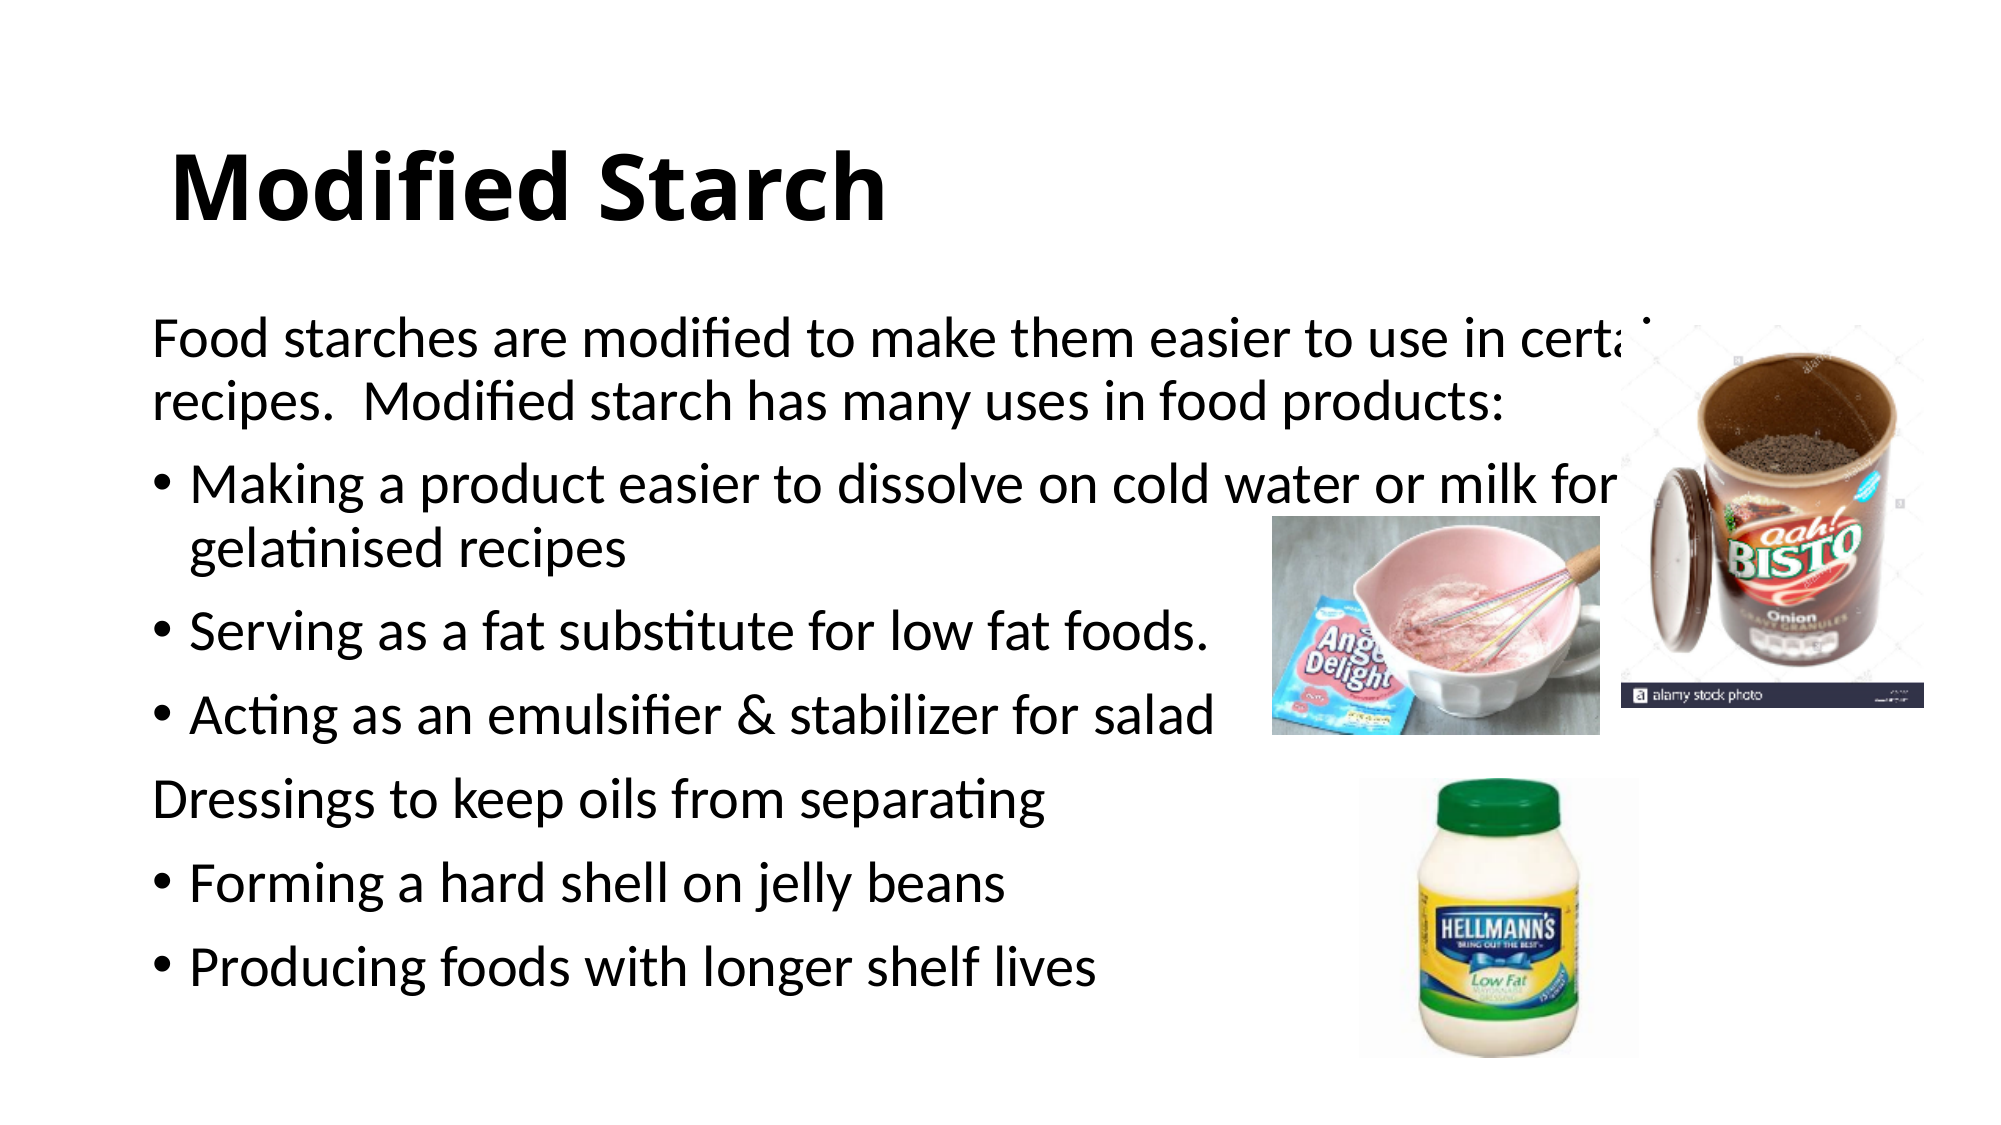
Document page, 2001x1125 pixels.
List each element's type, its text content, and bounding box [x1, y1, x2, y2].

picture [1272, 516, 1600, 735]
list Food starches are modified to make them easier to use in certain recipes. Modified starch has many uses in food products: Making a product easier to dissolve on cold water or milk for instant gelatinised recipes Serving as a fat substitute for low fat foods. Acting as an emulsifier & stabilizer for salad Dressings to keep oils from separating Forming a hard shell on jelly beans Producing foods with longer shelf lives [137, 299, 1863, 1125]
picture [1359, 778, 1639, 1058]
picture [1621, 325, 1924, 708]
title Modified Starch [153, 82, 1879, 300]
